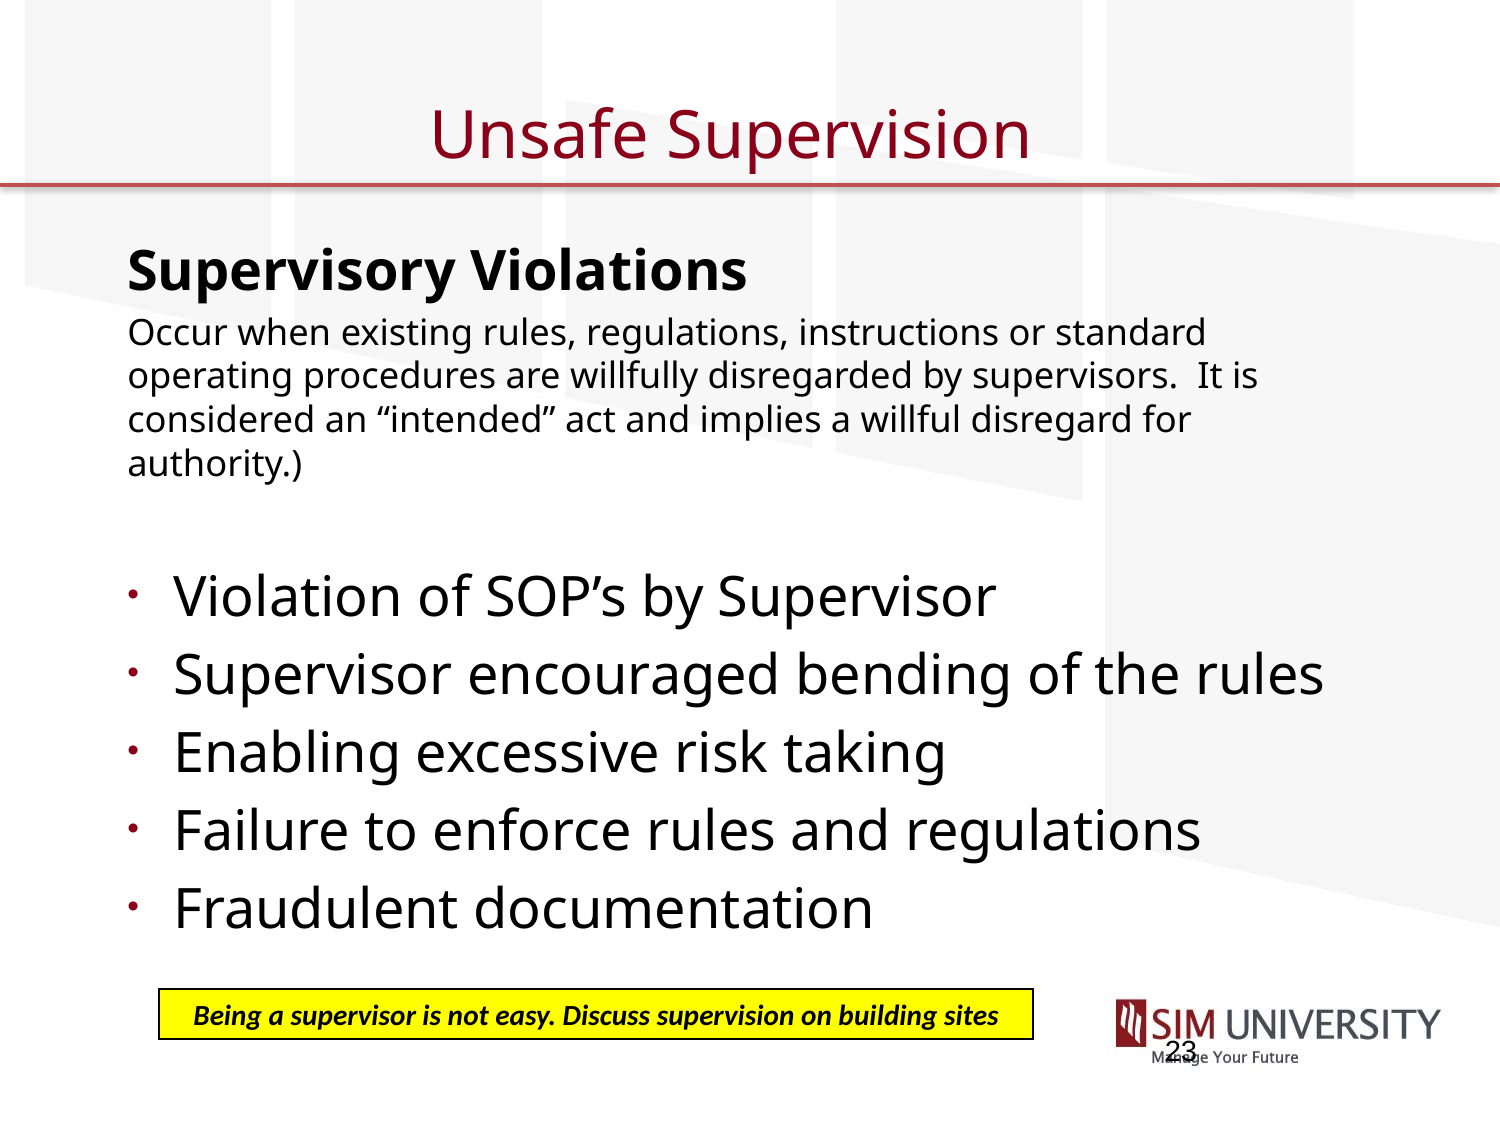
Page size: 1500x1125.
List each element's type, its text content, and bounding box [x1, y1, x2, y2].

title Unsafe Supervision [112, 84, 1350, 185]
text_box Being a supervisor is not easy. Discuss supervision on building sites [159, 989, 1034, 1039]
list Supervisory Violations Occur when existing rules, regulations, instructions or standard operating procedures are willfully disregarded by supervisors. It is considered an “intended” act and implies a willful disregard for authority.) Violation of SOP’s by Supervisor Supervisor encouraged bending of the rules Enabling excessive risk taking Failure to enforce rules and regulations Fraudulent documentation [112, 227, 1350, 978]
picture [0, 0, 1500, 183]
picture [0, 187, 1500, 1125]
slide_number 23 [1149, 1024, 1500, 1103]
